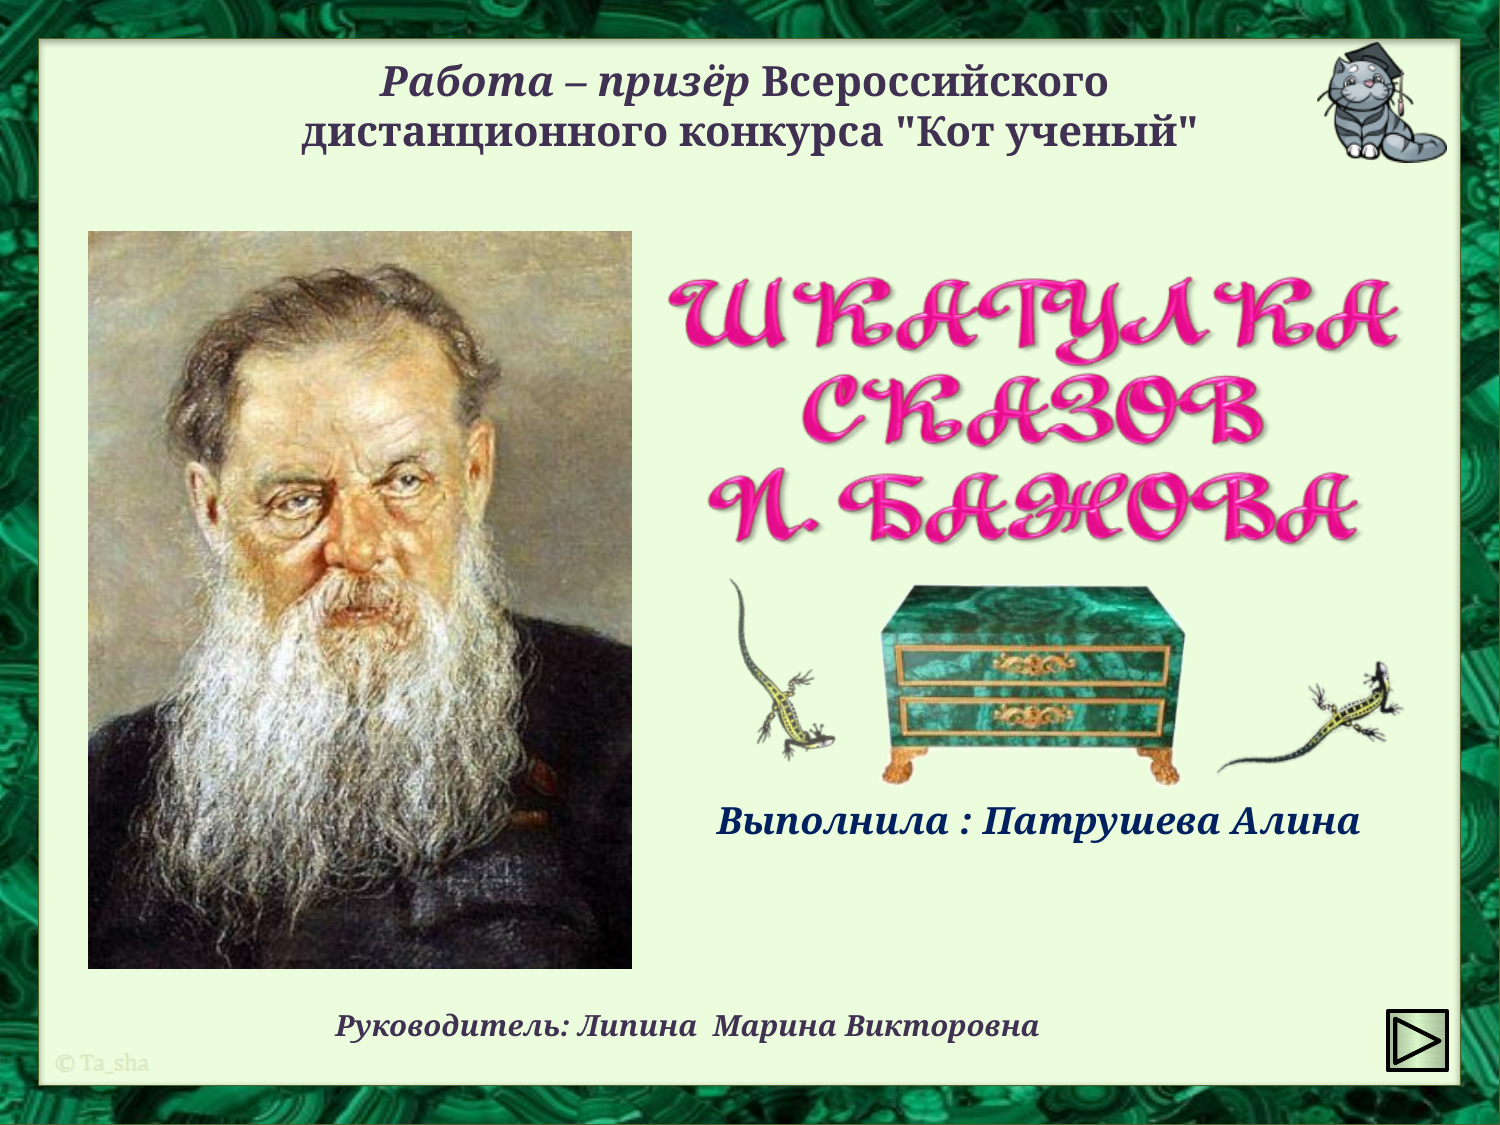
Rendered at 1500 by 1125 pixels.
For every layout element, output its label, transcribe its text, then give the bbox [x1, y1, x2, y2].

title Работа – призёр Всероссийского дистанционного конкурса "Кот ученый" [45, 48, 1311, 161]
text_box [0, 0, 1500, 1125]
text_box Руководитель: Липина Марина Викторовна [0, 999, 1376, 1050]
text_box [1386, 1009, 1449, 1072]
picture [39, 39, 1460, 1085]
text_box Выполнила : Патрушева Алина [637, 786, 1447, 854]
